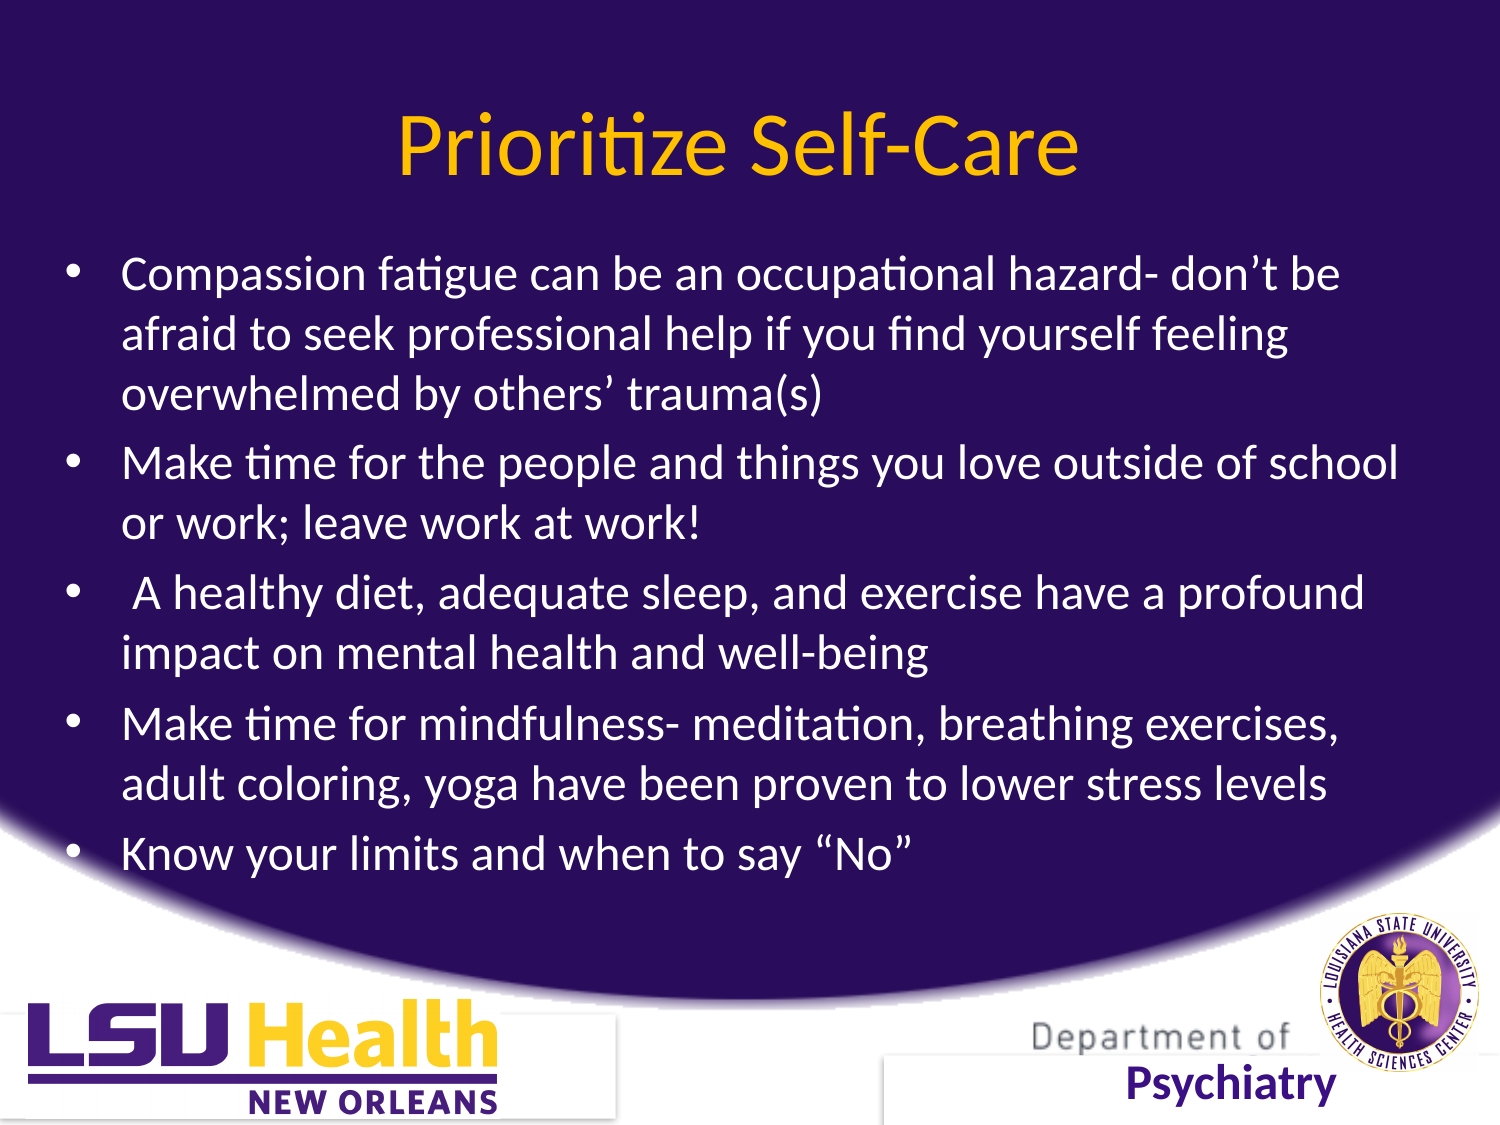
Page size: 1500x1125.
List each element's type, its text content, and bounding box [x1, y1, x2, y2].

list Compassion fatigue can be an occupational hazard- don’t be afraid to seek professional help if you find yourself feeling overwhelmed by others’ trauma(s) Make time for the people and things you love outside of school or work; leave work at work! A healthy diet, adequate sleep, and exercise have a profound impact on mental health and well-being Make time for mindfulness- meditation, breathing exercises, adult coloring, yoga have been proven to lower stress levels Know your limits and when to say “No” [49, 232, 1445, 1025]
title Prioritize Self-Care [75, 45, 1425, 232]
picture [0, 0, 1500, 1125]
